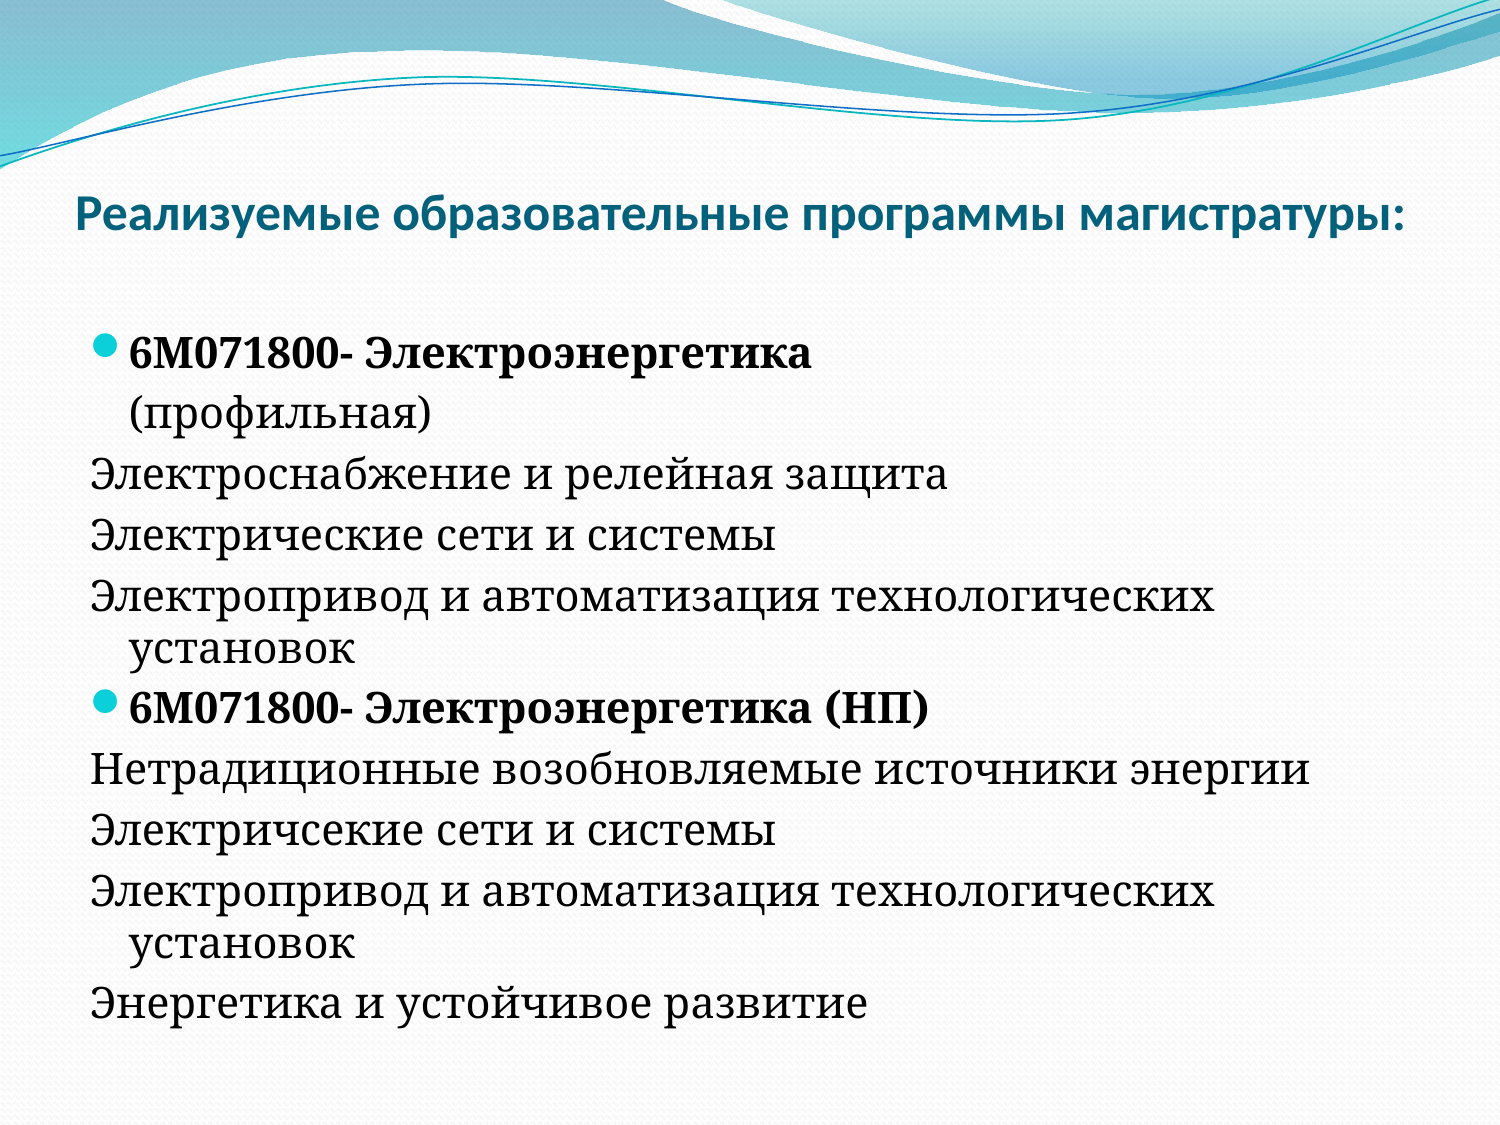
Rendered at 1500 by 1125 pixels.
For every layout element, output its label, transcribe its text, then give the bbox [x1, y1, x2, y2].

title Реализуемые образовательные программы магистратуры: [75, 115, 1425, 303]
list 6М071800- Электроэнергетика (профильная) Электроснабжение и релейная защита Электрические сети и системы Электропривод и автоматизация технологических установок 6М071800- Электроэнергетика (НП) Нетрадиционные возобновляемые источники энергии Электричсекие сети и системы Электропривод и автоматизация технологических установок Энергетика и устойчивое развитие [75, 317, 1425, 1038]
